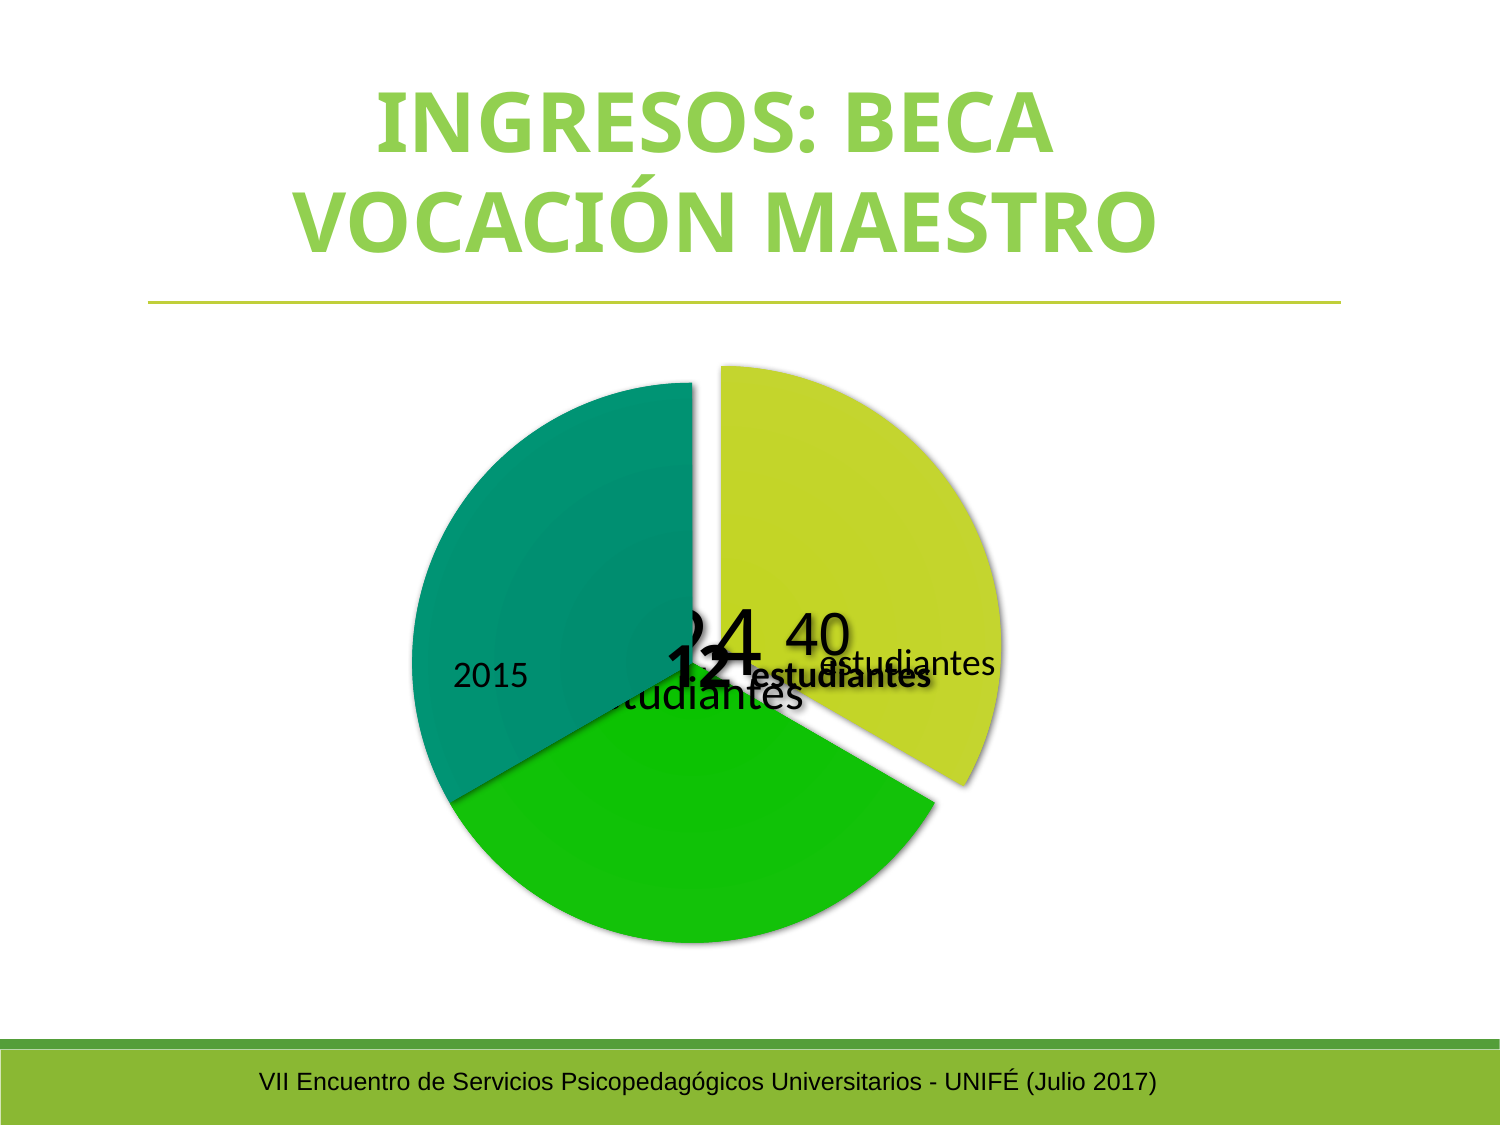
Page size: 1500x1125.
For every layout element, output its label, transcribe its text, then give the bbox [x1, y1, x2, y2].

text_box INGRESOS: BECA VOCACIÓN MAESTRO [29, 61, 1424, 277]
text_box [206, 320, 1208, 989]
text_box VII Encuentro de Servicios Psicopedagógicos Universitarios - UNIFÉ (Julio 2017) [0, 1058, 1418, 1125]
